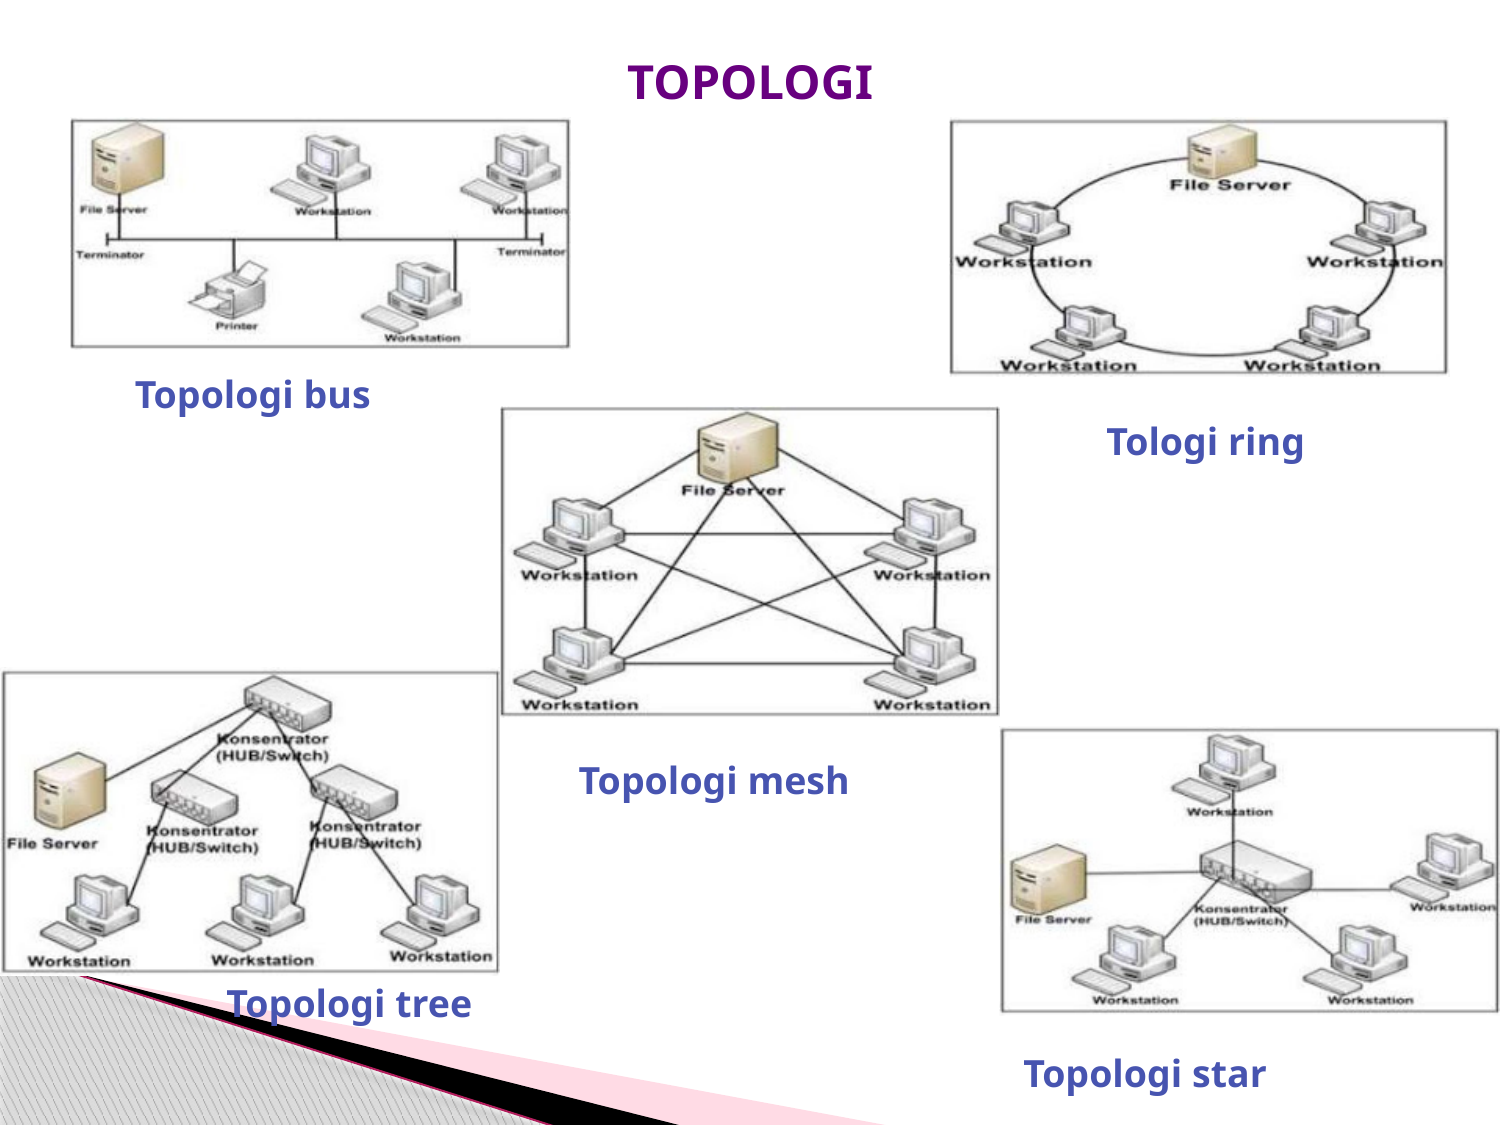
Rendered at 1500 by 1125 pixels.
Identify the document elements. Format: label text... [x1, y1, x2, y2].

text_box Topologi star [1008, 1042, 1283, 1103]
text_box Tologi ring [1091, 410, 1321, 470]
title topologi [75, 45, 1425, 118]
picture [70, 116, 571, 351]
picture [0, 406, 1001, 976]
picture [948, 116, 1450, 377]
picture [999, 726, 1500, 1016]
text_box Topologi tree [211, 989, 488, 1033]
text_box Topologi mesh [564, 749, 866, 810]
text_box Topologi bus [120, 363, 387, 423]
